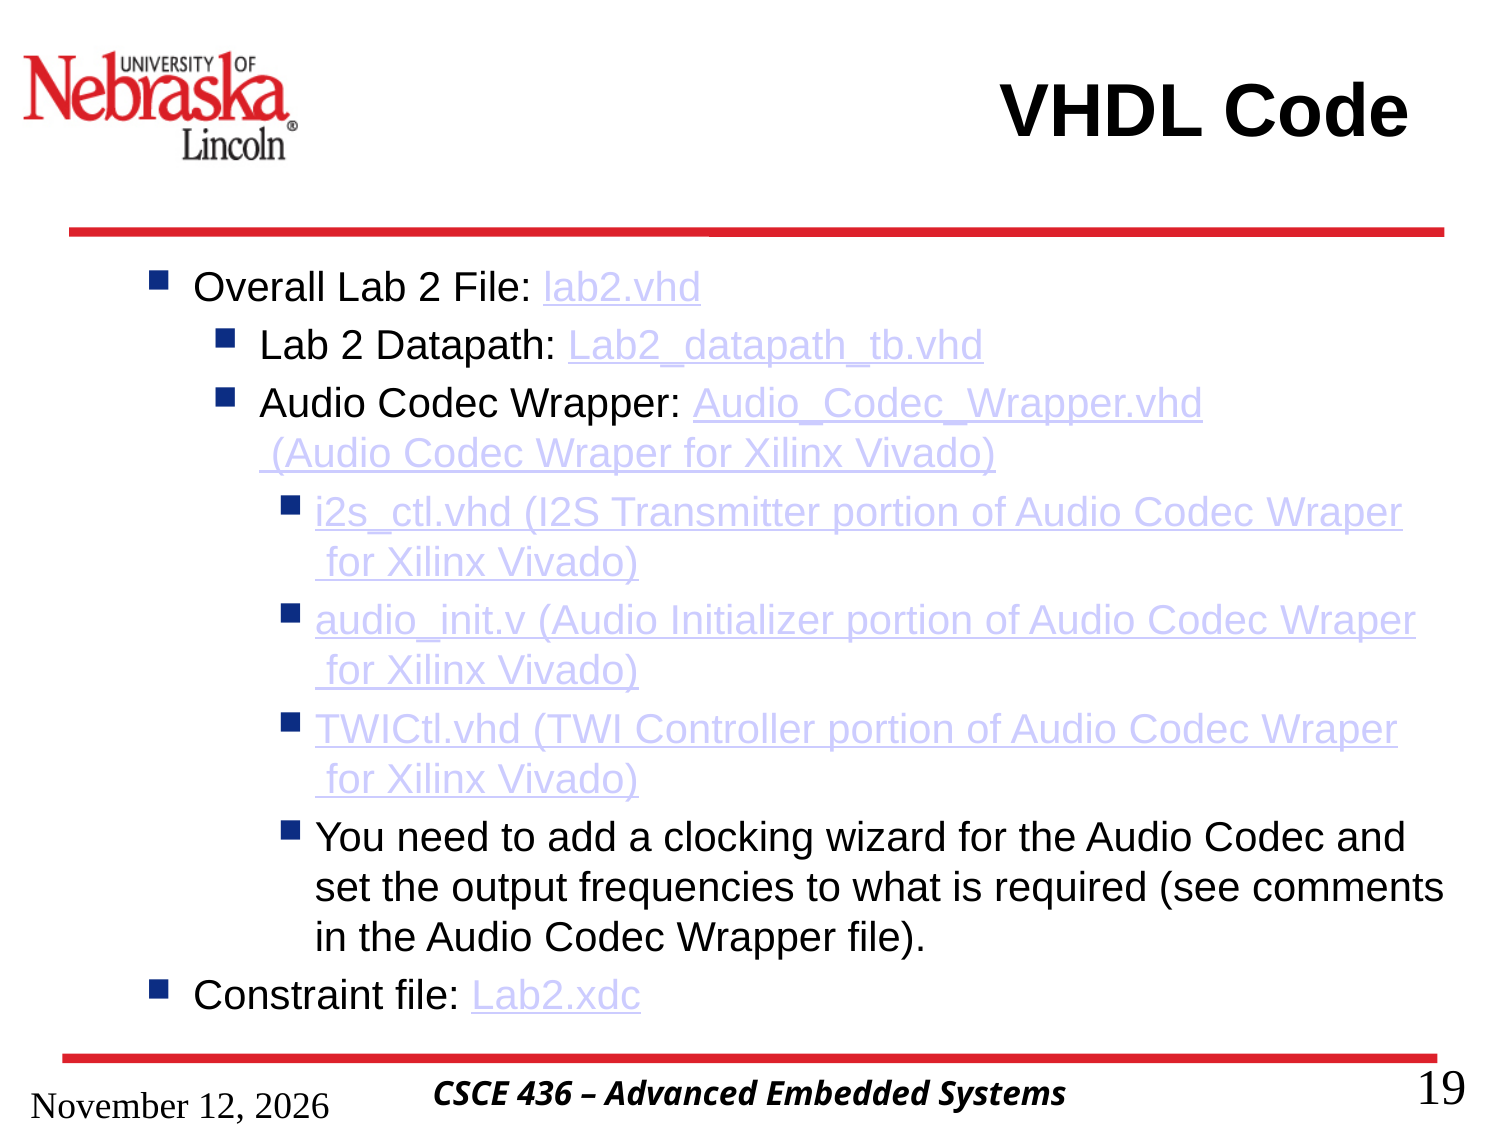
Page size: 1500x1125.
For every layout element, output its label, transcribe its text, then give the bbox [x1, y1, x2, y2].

title VHDL Code [313, 12, 1427, 201]
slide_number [15, 1028, 366, 1107]
slide_number 19 [1131, 1046, 1482, 1125]
picture [1, 32, 313, 181]
list Overall Lab 2 File: lab2.vhd Lab 2 Datapath: Lab2_datapath_tb.vhd Audio Codec Wrapper: Audio_Codec_Wrapper.vhd (Audio Codec Wraper for Xilinx Vivado) i2s_ctl.vhd (I2S Transmitter portion of Audio Codec Wraper for Xilinx Vivado) audio_init.v (Audio Initializer portion of Audio Codec Wraper for Xilinx Vivado) TWICtl.vhd (TWI Controller portion of Audio Codec Wraper for Xilinx Vivado) You need to add a clocking wizard for the Audio Codec and set the output frequencies to what is required (see comments in the Audio Codec Wrapper file). Constraint file: Lab2.xdc [131, 251, 1466, 962]
